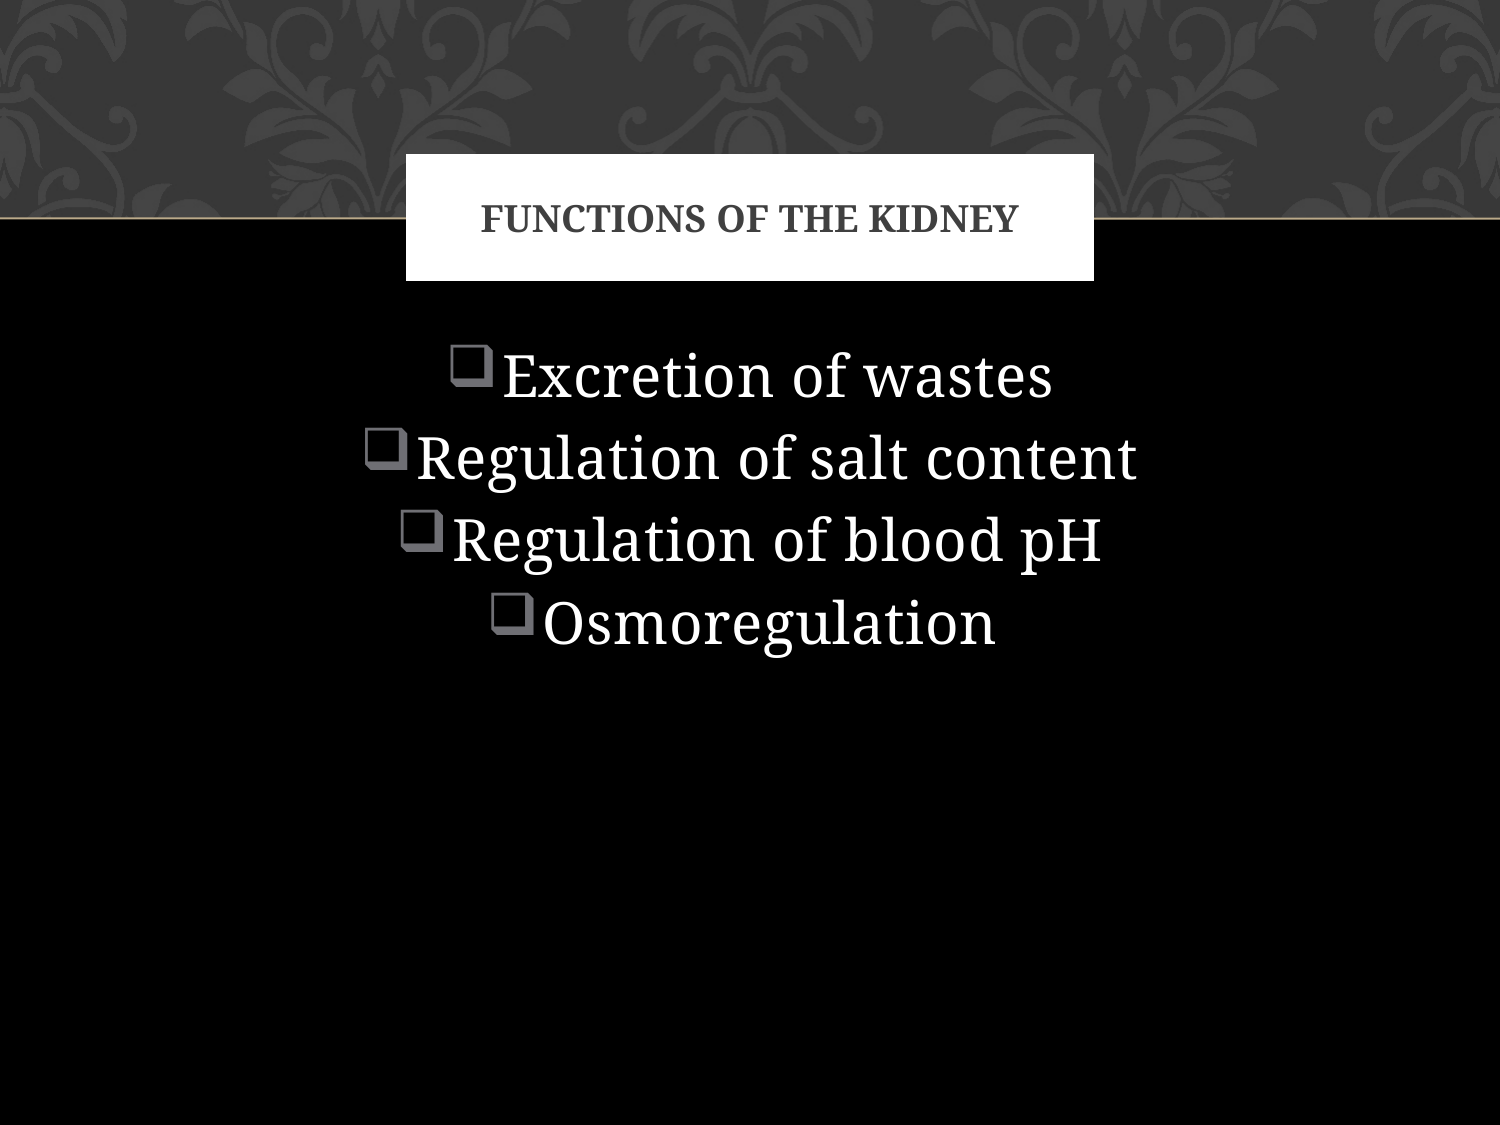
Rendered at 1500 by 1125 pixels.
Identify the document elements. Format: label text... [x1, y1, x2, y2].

list Excretion of wastes Regulation of salt content Regulation of blood pH Osmoregulation [75, 331, 1425, 1000]
title Functions of the kidney [406, 154, 1094, 281]
